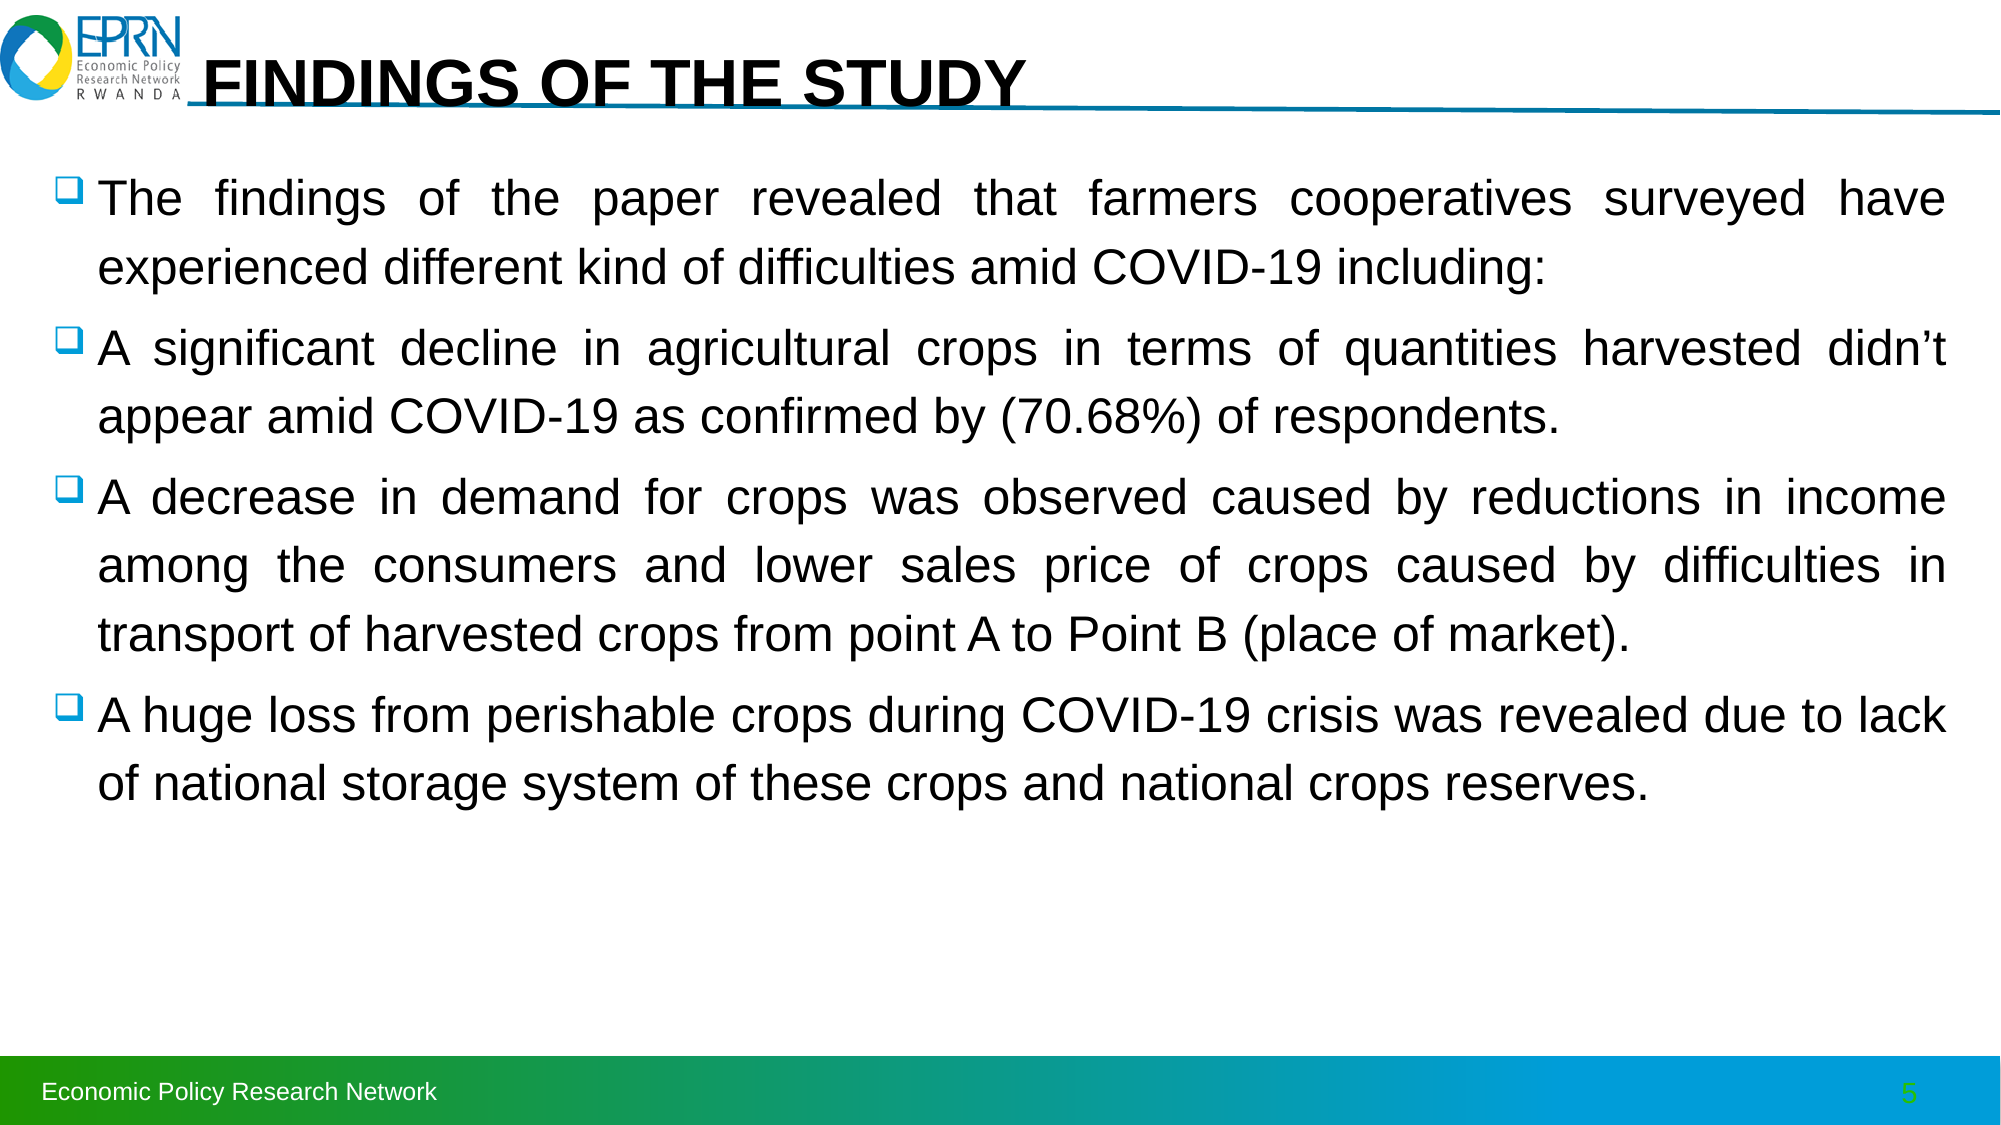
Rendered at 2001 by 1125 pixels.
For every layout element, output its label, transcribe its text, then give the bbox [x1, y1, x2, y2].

slide_number 5 [1819, 1058, 2000, 1125]
title FINDINGS OF THE STUDY [187, 32, 1963, 104]
list The findings of the paper revealed that farmers cooperatives surveyed have experienced different kind of difficulties amid COVID-19 including: A significant decline in agricultural crops in terms of quantities harvested didn’t appear amid COVID-19 as confirmed by (70.68%) of respondents. A decrease in demand for crops was observed caused by reductions in income among the consumers and lower sales price of crops caused by difficulties in transport of harvested crops from point A to Point B (place of market). A huge loss from perishable crops during COVID-19 crisis was revealed due to lack of national storage system of these crops and national crops reserves. [36, 148, 1964, 1027]
